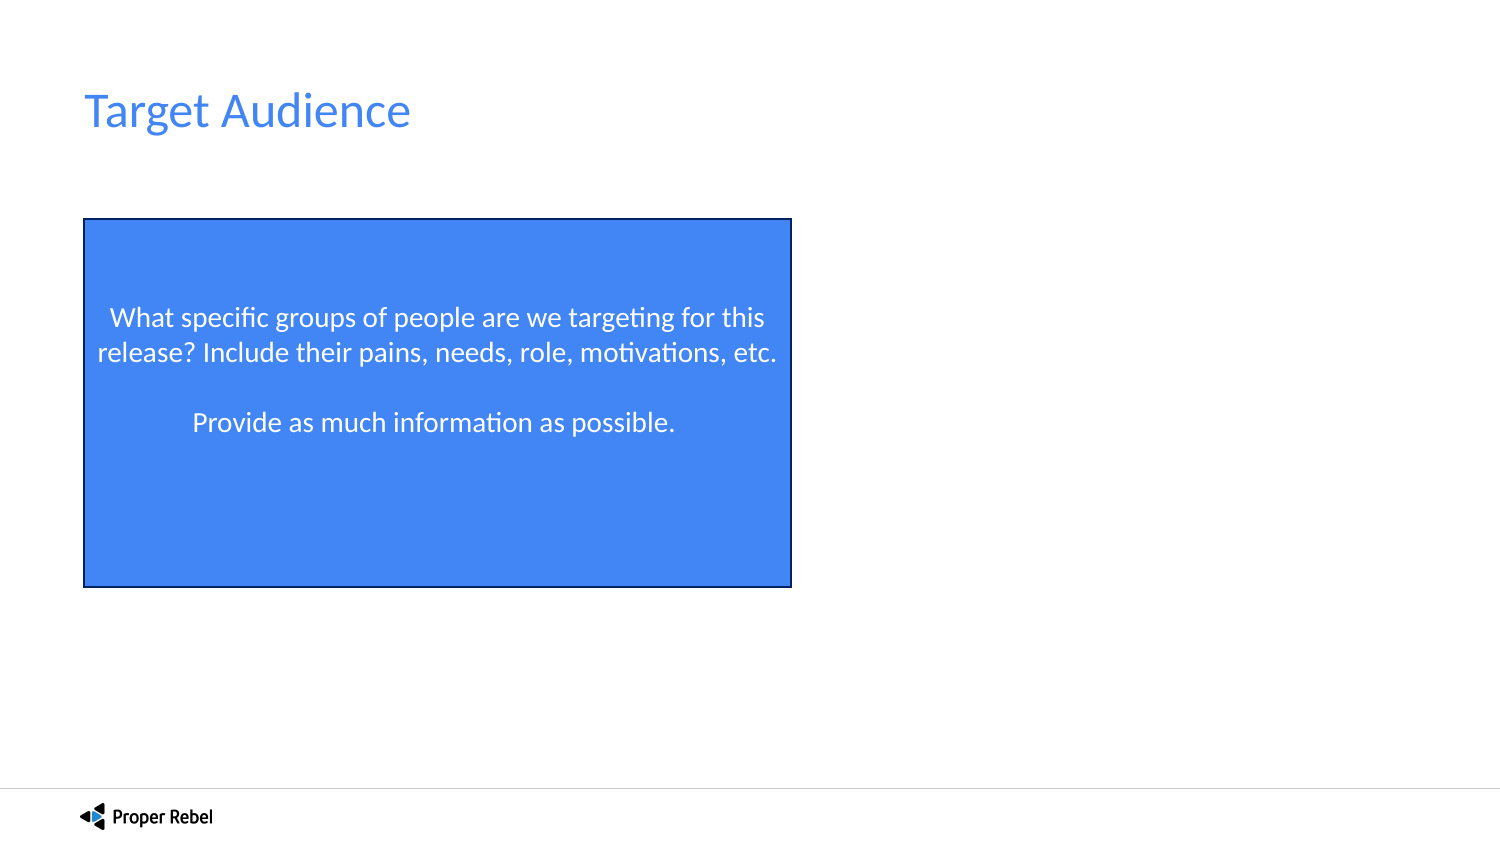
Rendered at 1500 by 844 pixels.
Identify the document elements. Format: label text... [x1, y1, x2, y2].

text_box What specific groups of people are we targeting for this release? Include their pains, needs, role, motivations, etc. Provide as much information as possible. [84, 218, 791, 587]
picture [80, 803, 212, 830]
title Target Audience [84, 84, 1416, 141]
